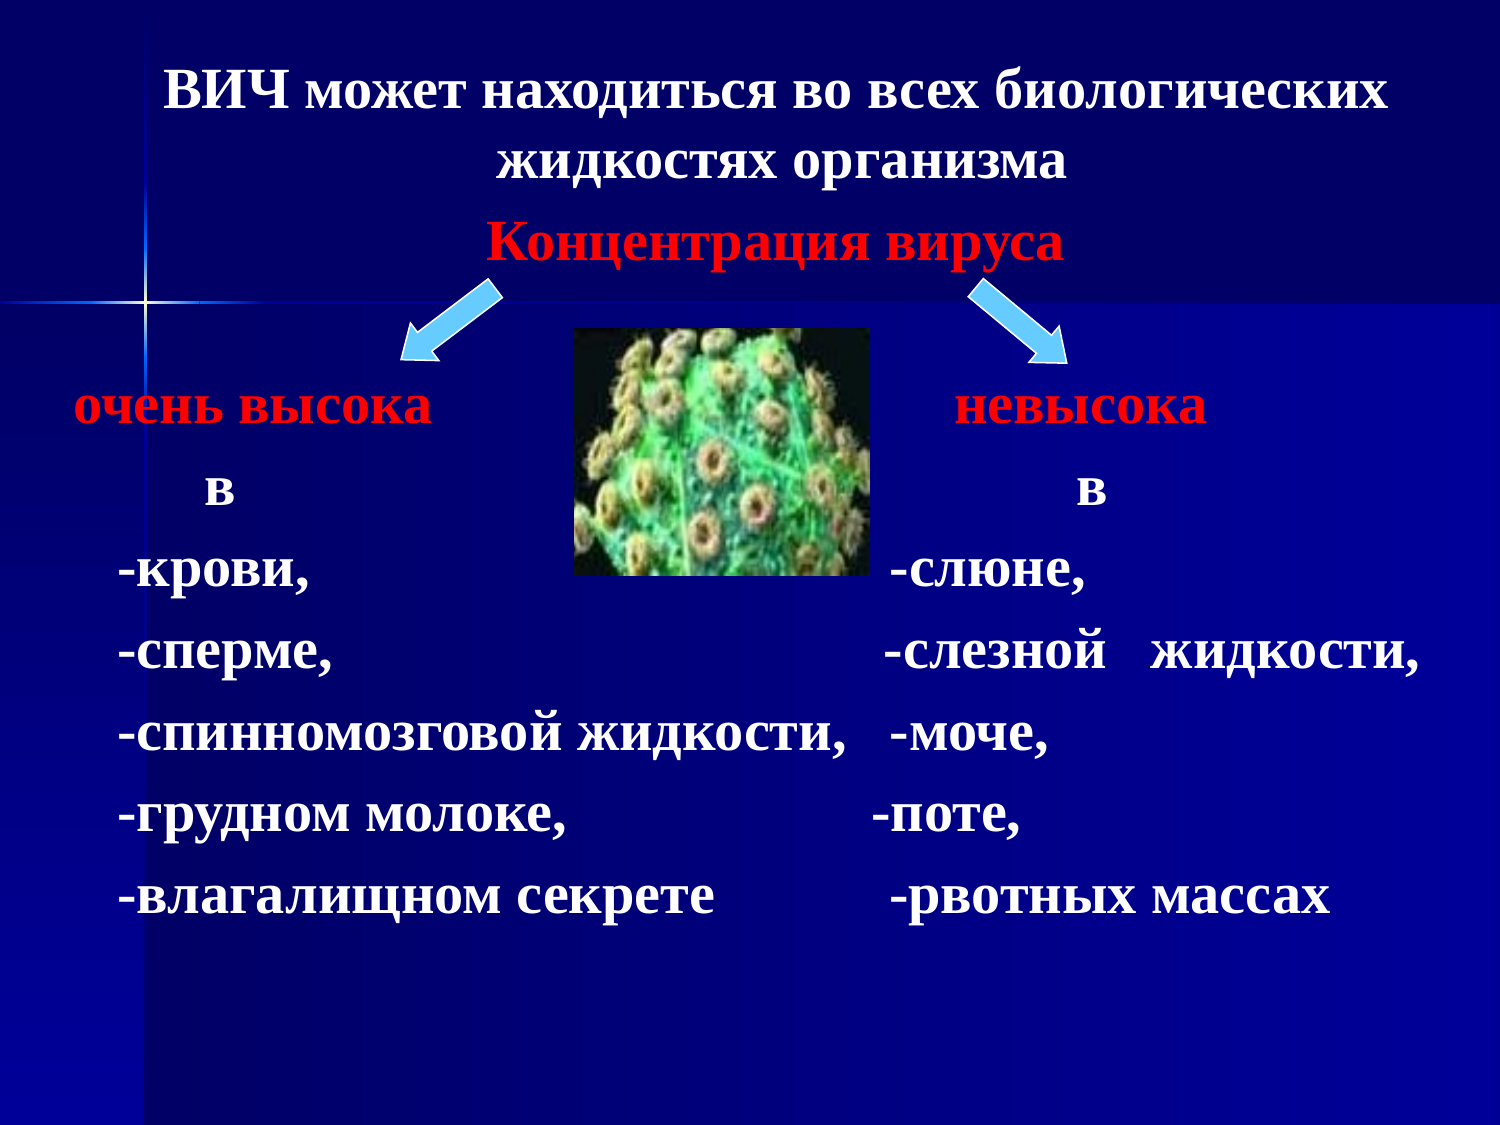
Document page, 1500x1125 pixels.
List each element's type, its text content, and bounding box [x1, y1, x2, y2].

text_box [401, 278, 503, 361]
picture [573, 327, 870, 577]
text_box [968, 278, 1067, 364]
list ВИЧ может находиться во всех биологических жидкостях организма Концентрация вируса очень высока невысока в в -крови, -слюне, -сперме, -слезной жидкости, -спинномозговой жидкости, -моче, -грудном молоке, -поте, -влагалищном секрете -рвотных массах [58, 42, 1451, 1048]
